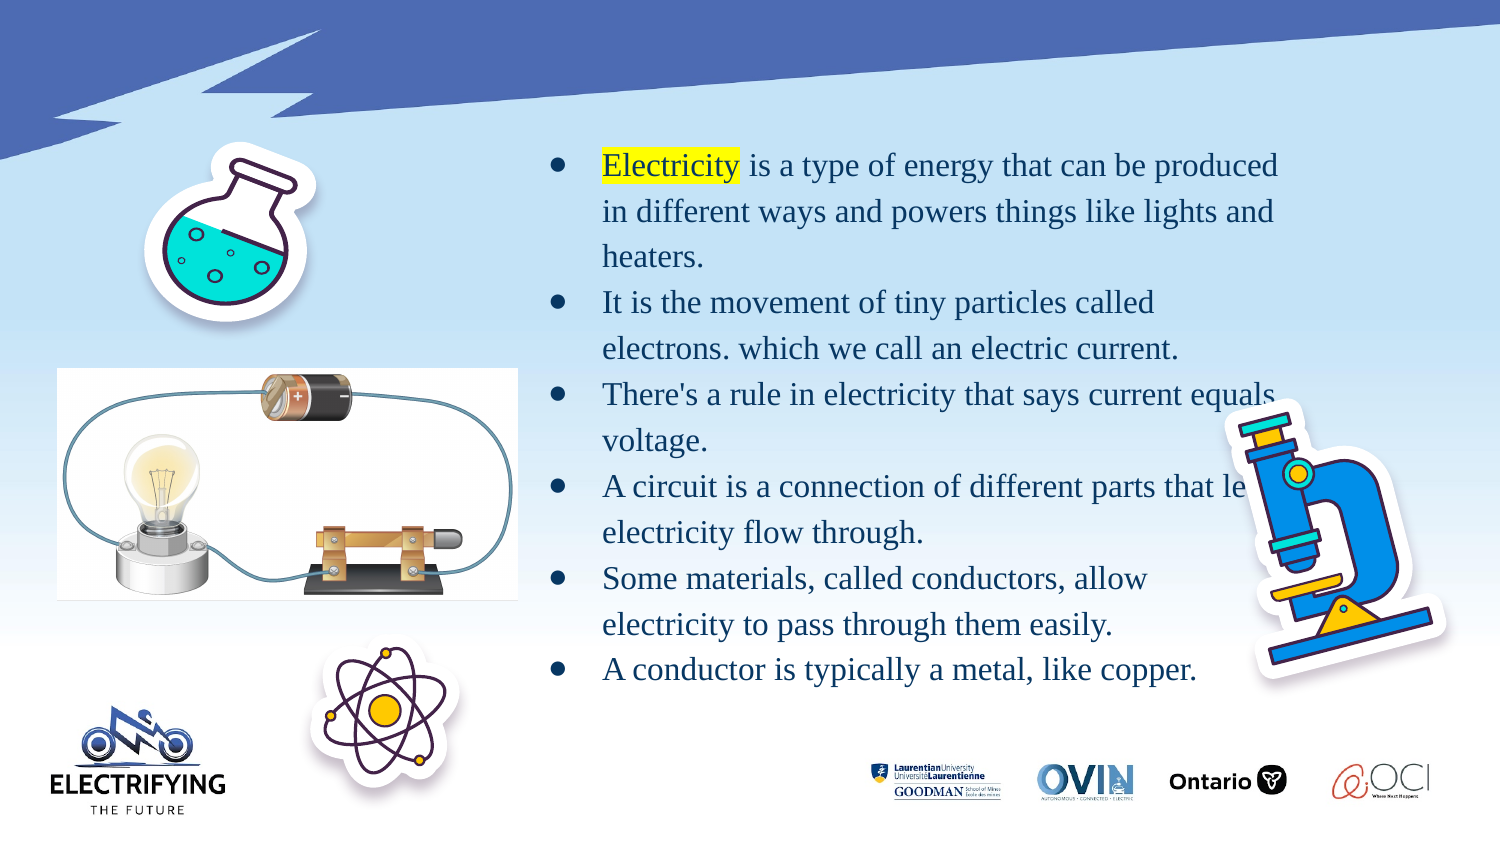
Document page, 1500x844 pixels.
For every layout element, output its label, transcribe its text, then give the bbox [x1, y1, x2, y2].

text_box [296, 617, 474, 804]
list Electricity is a type of energy that can be produced in different ways and powers things like lights and heaters. It is the movement of tiny particles called electrons. which we call an electric current. There's a rule in electricity that says current equals voltage. A circuit is a connection of different parts that lets electricity flow through. Some materials, called conductors, allow electricity to pass through them easily. A conductor is typically a metal, like copper. [527, 121, 1281, 734]
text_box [140, 141, 318, 322]
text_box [1161, 382, 1495, 721]
picture [0, 0, 1500, 844]
